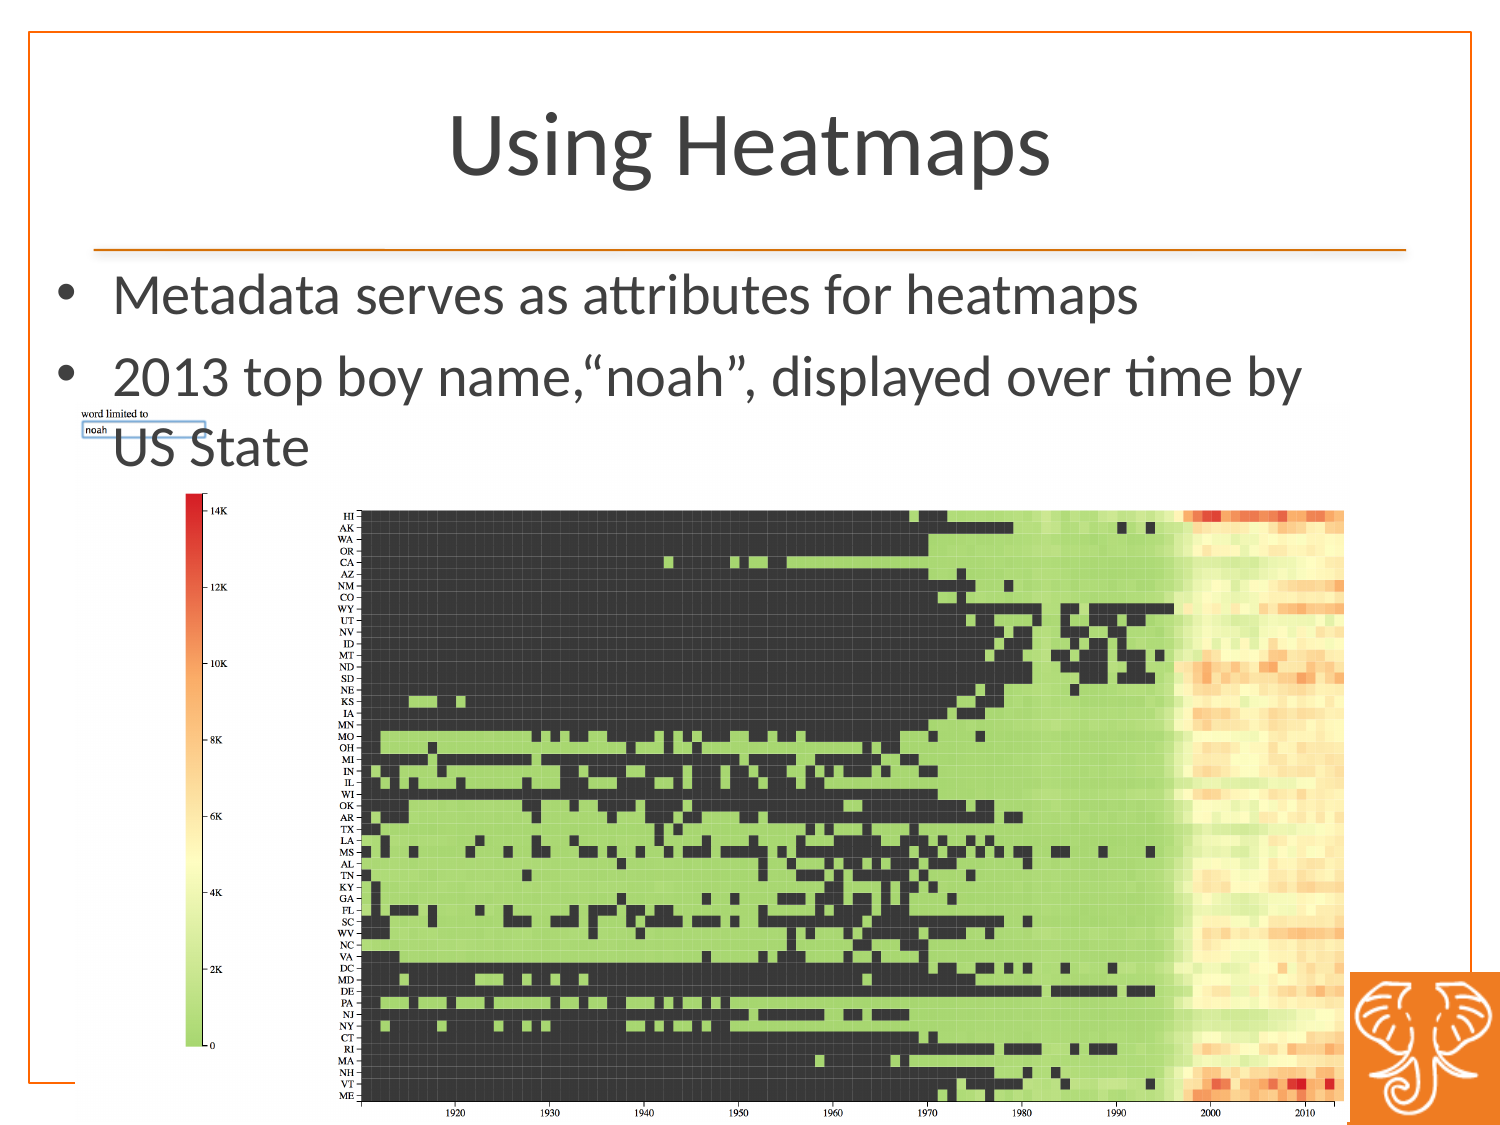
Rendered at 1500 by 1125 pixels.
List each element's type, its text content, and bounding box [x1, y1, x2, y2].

title Using Heatmaps [75, 45, 1425, 233]
picture [74, 402, 1500, 1125]
list Metadata serves as attributes for heatmaps 2013 top boy name,“noah”, displayed over time by US State [41, 248, 1395, 606]
